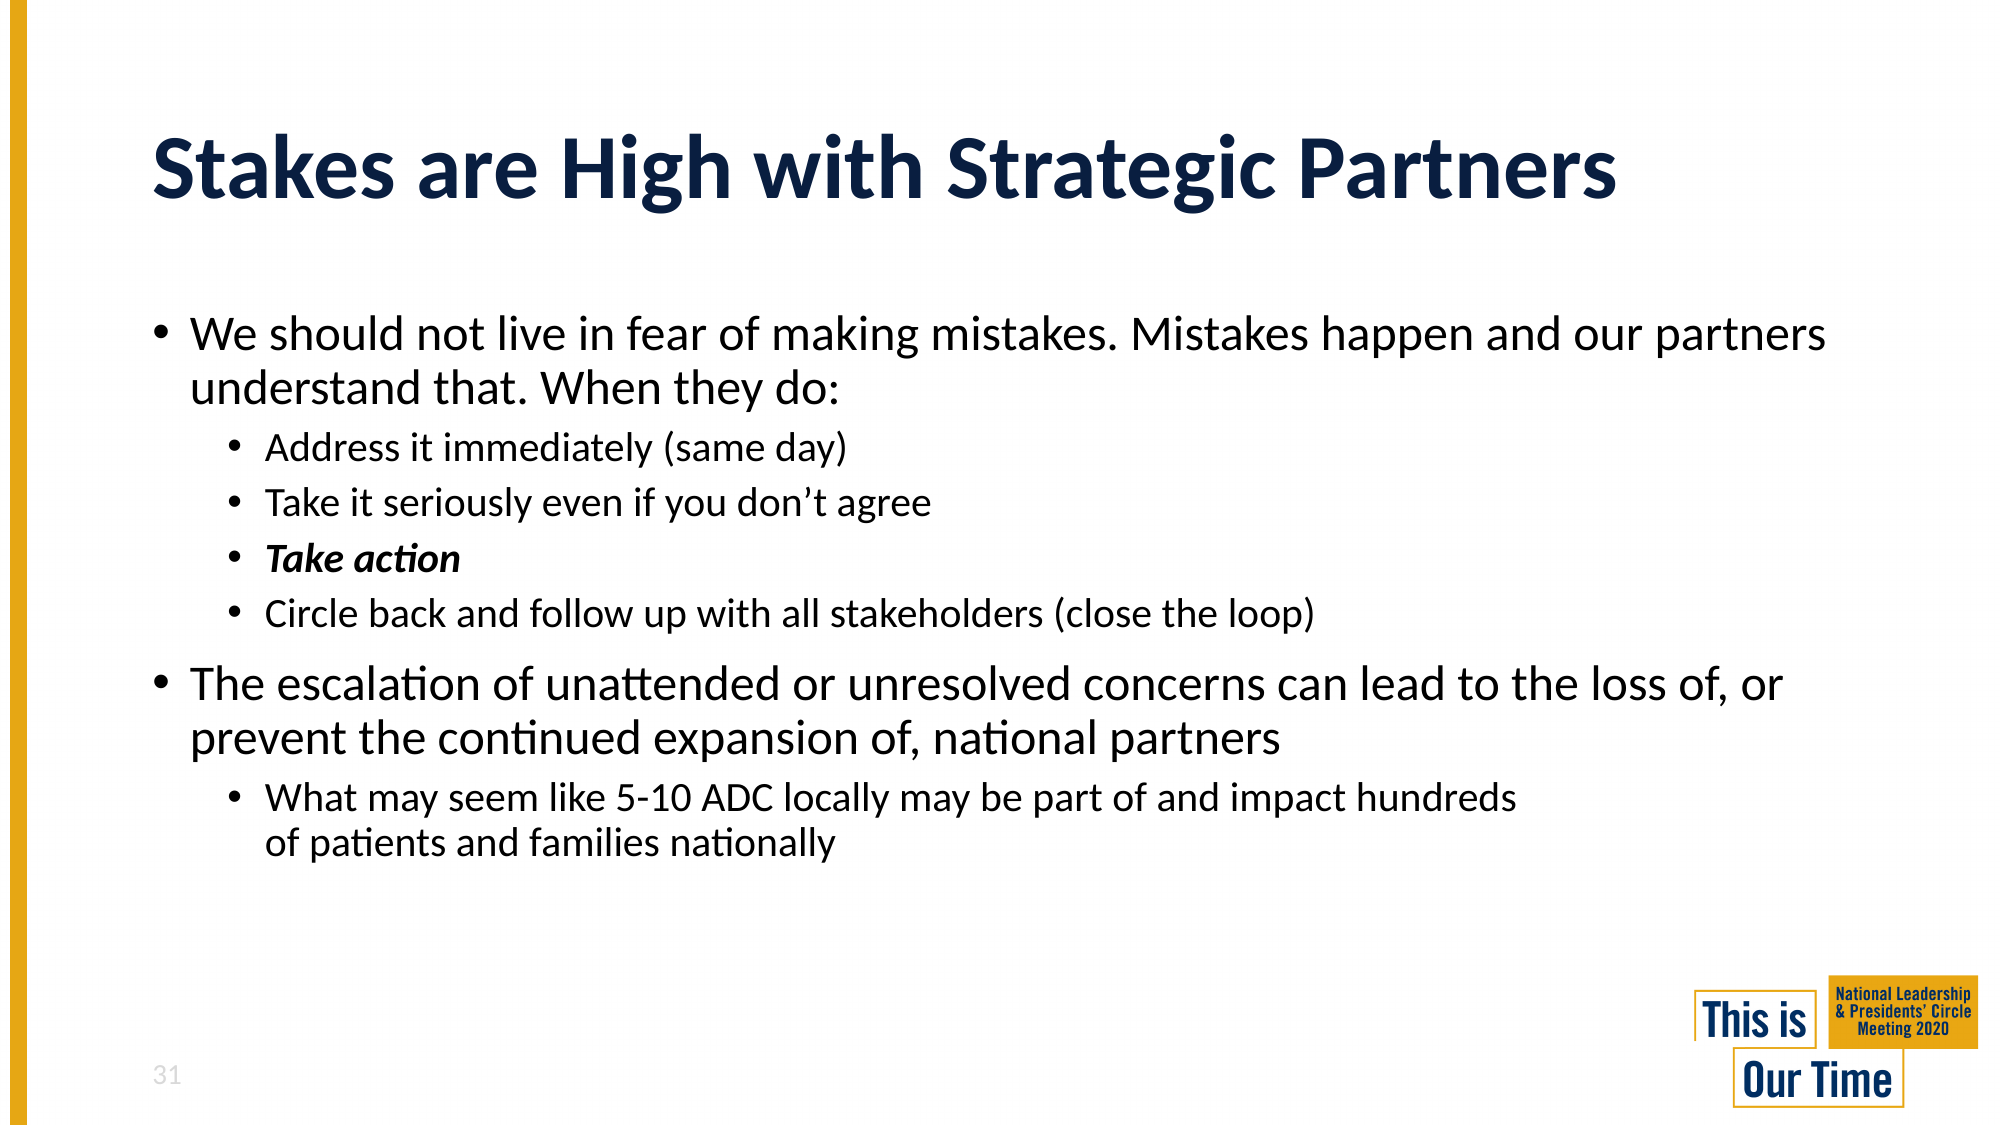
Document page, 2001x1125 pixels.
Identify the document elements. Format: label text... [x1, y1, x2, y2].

picture [27, 0, 2001, 1125]
list We should not live in fear of making mistakes. Mistakes happen and our partners understand that. When they do: Address it immediately (same day) Take it seriously even if you don’t agree Take action Circle back and follow up with all stakeholders (close the loop) The escalation of unattended or unresolved concerns can lead to the loss of, or prevent the continued expansion of, national partners What may seem like 5-10 ADC locally may be part of and impact hundreds of patients and families nationally [137, 299, 1863, 957]
title Stakes are High with Strategic Partners [137, 59, 1863, 278]
slide_number 31 [137, 1042, 588, 1103]
picture [0, 0, 10, 1125]
